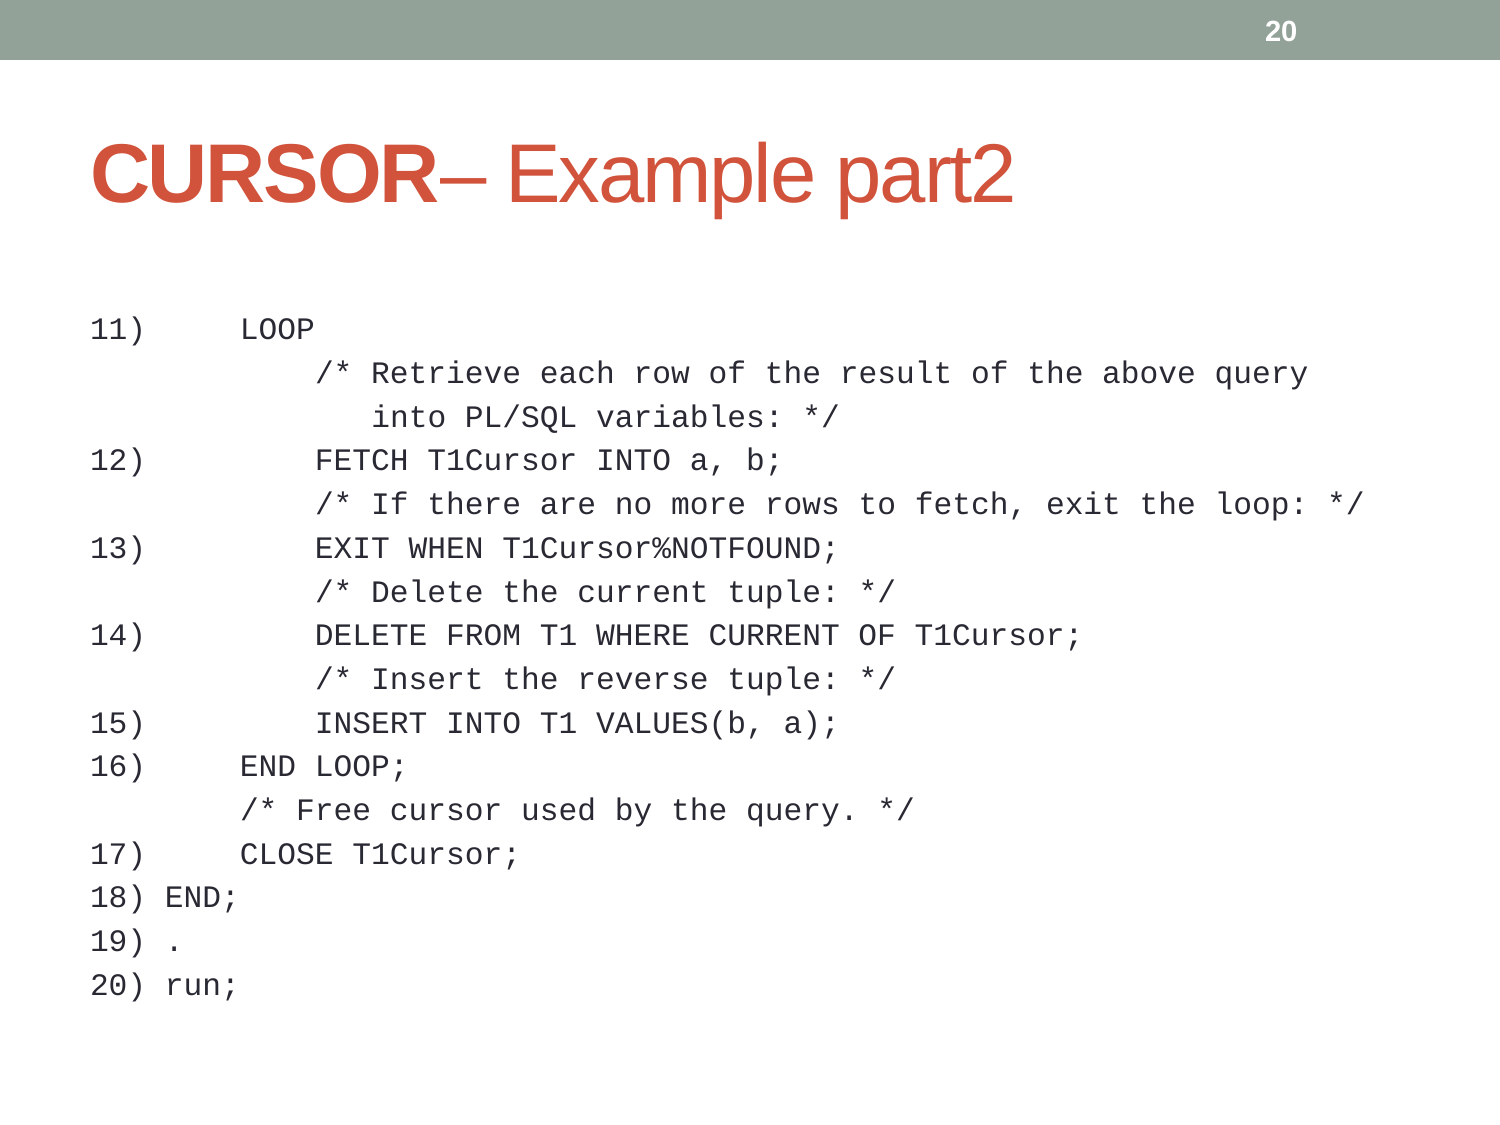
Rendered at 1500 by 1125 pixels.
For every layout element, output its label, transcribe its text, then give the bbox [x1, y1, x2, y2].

list 11) LOOP /* Retrieve each row of the result of the above query into PL/SQL variables: */ 12) FETCH T1Cursor INTO a, b; /* If there are no more rows to fetch, exit the loop: */ 13) EXIT WHEN T1Cursor%NOTFOUND; /* Delete the current tuple: */ 14) DELETE FROM T1 WHERE CURRENT OF T1Cursor; /* Insert the reverse tuple: */ 15) INSERT INTO T1 VALUES(b, a); 16) END LOOP; /* Free cursor used by the query. */ 17) CLOSE T1Cursor; 18) END; 19) . 20) run; [75, 301, 1425, 1096]
title CURSOR– Example part2 [75, 87, 1425, 250]
slide_number 20 [1250, 3, 1425, 57]
